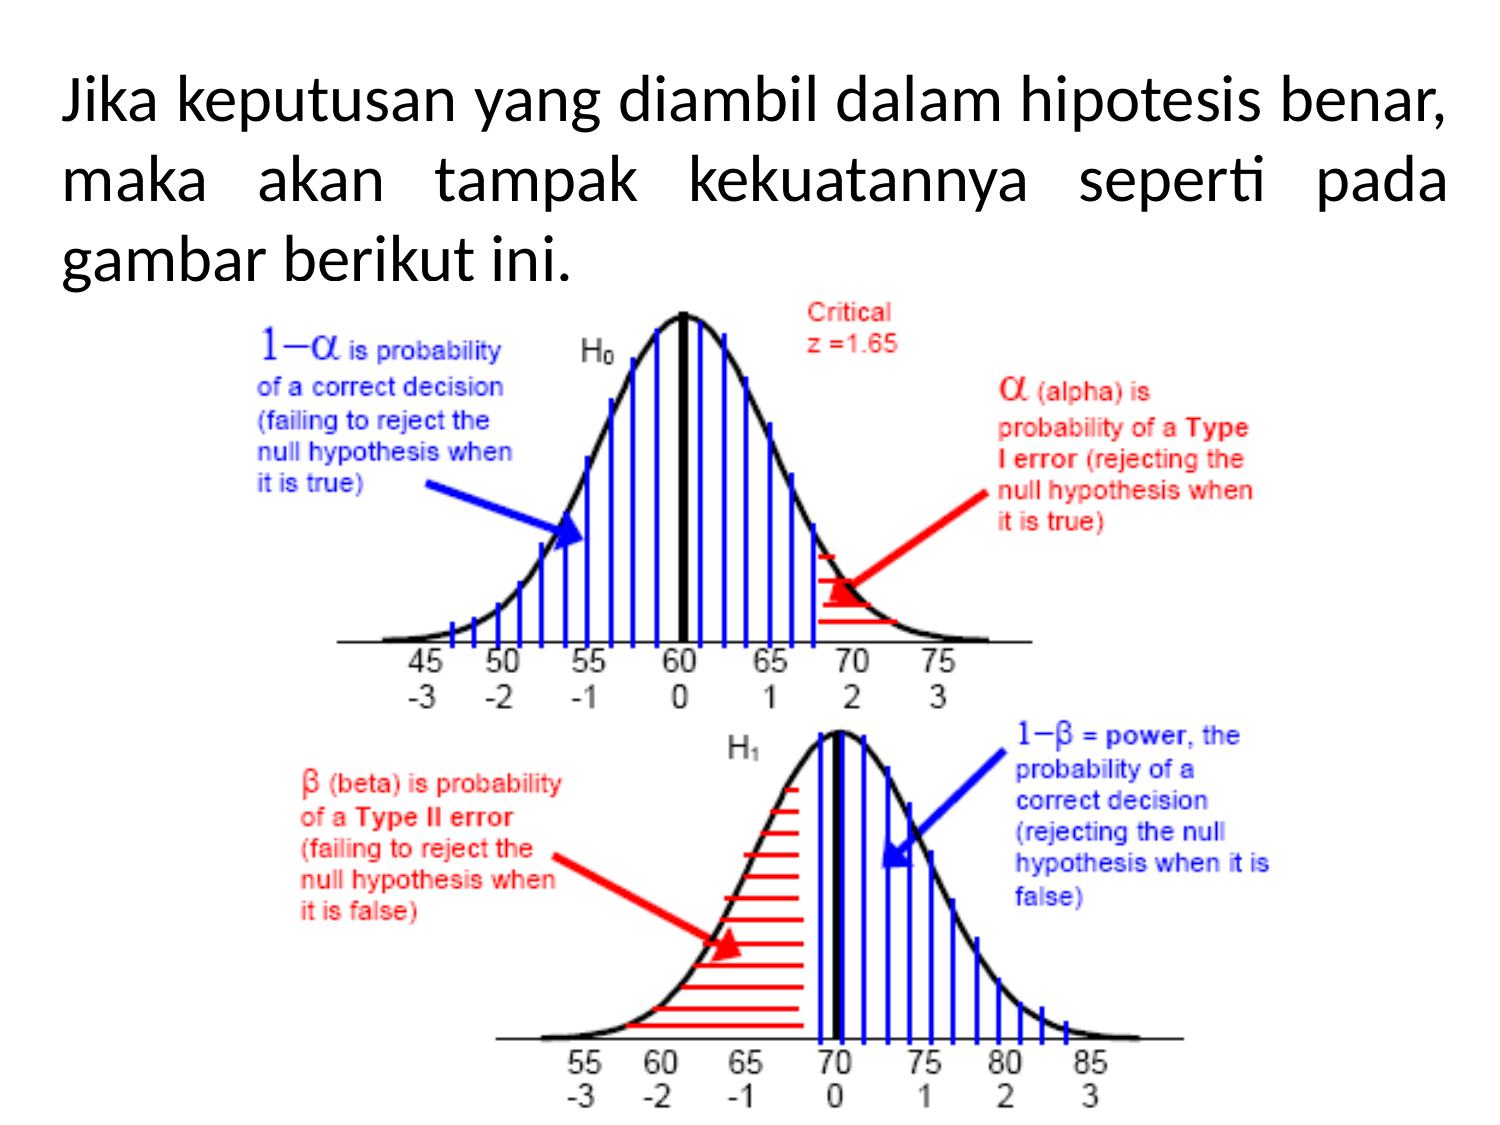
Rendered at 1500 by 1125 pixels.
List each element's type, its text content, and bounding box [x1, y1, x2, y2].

picture [222, 280, 1293, 1125]
list Jika keputusan yang diambil dalam hipotesis benar, maka akan tampak kekuatannya seperti pada gambar berikut ini. [46, 46, 1465, 312]
